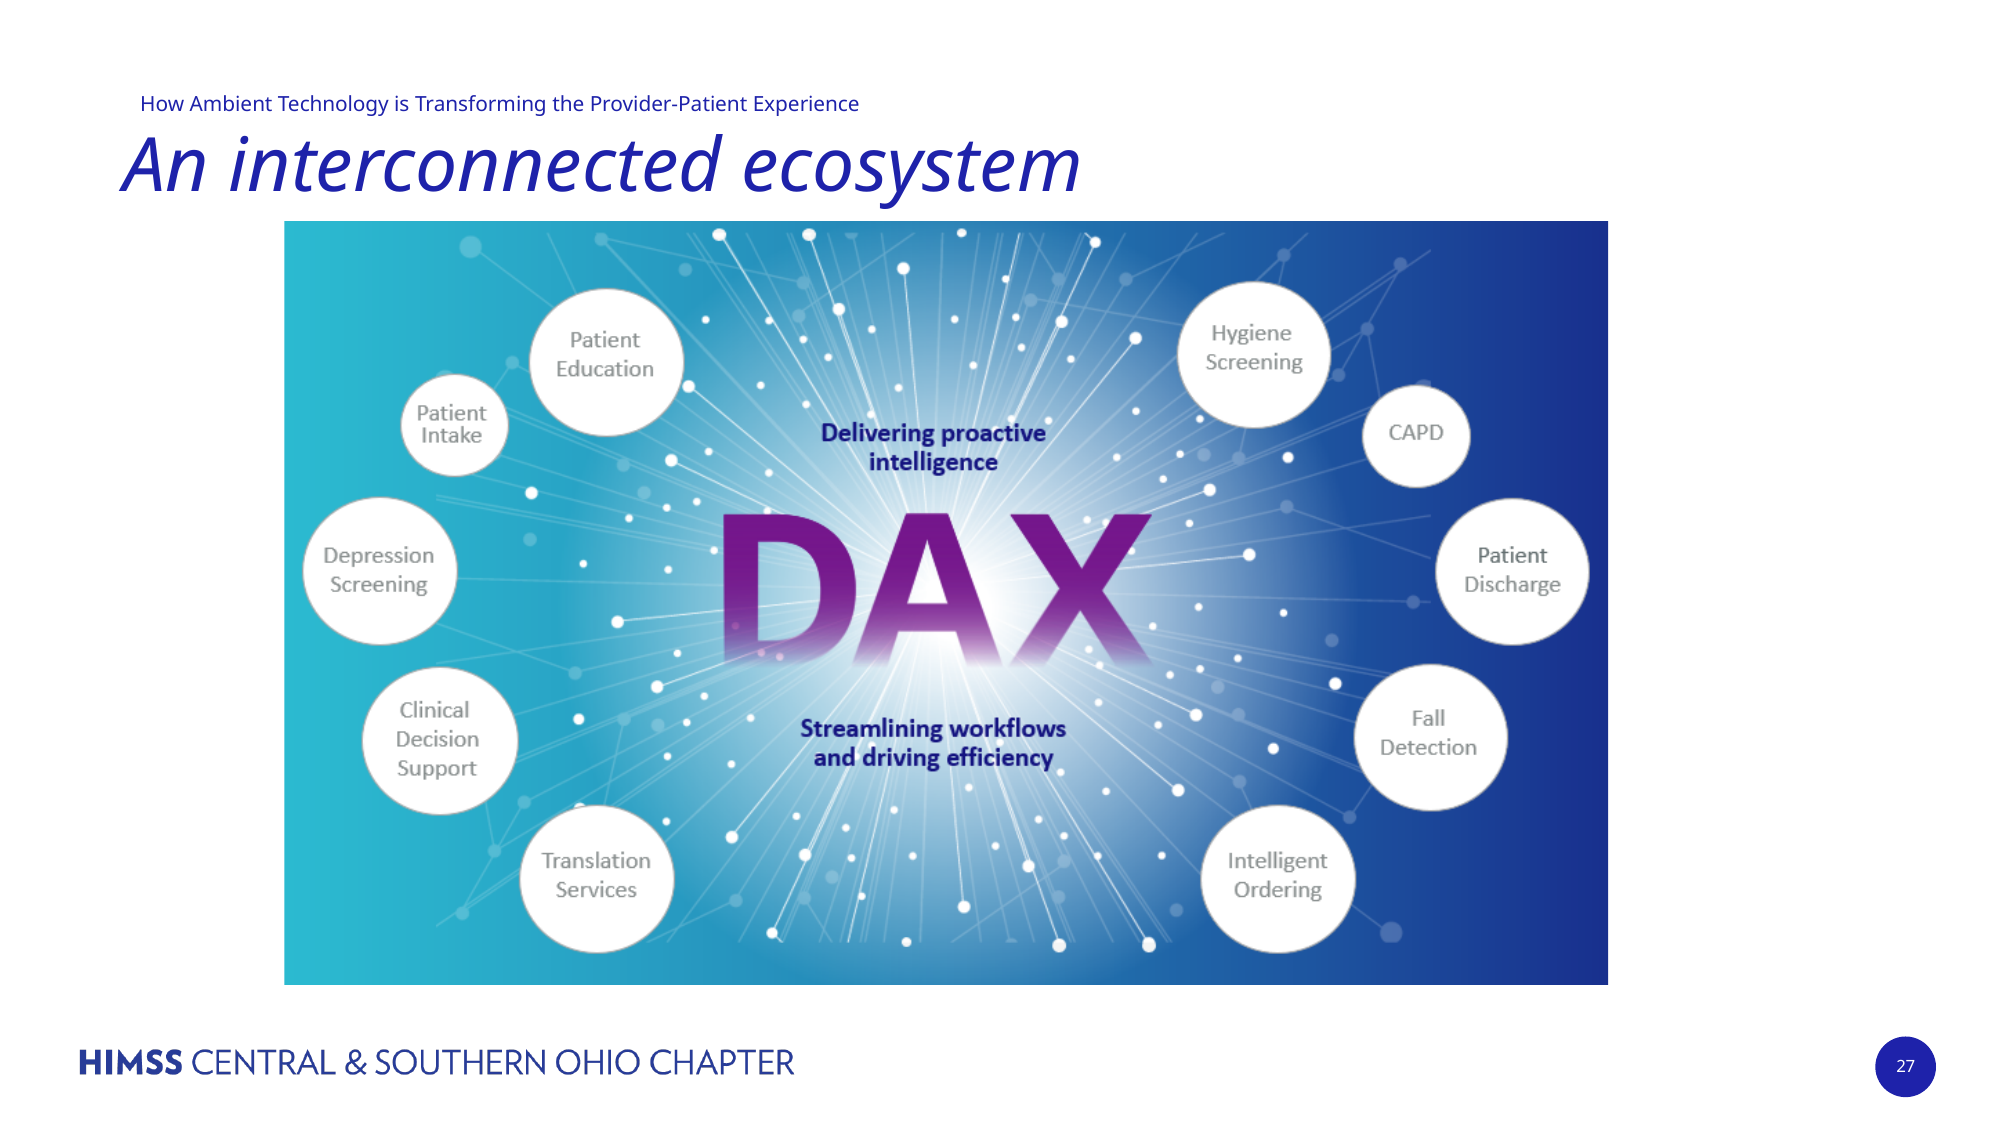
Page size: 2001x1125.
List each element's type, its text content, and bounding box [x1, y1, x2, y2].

picture [54, 1025, 819, 1099]
slide_number 27 [1863, 1048, 1948, 1086]
title An interconnected ecosystem [123, 122, 1974, 207]
picture [284, 221, 1609, 985]
